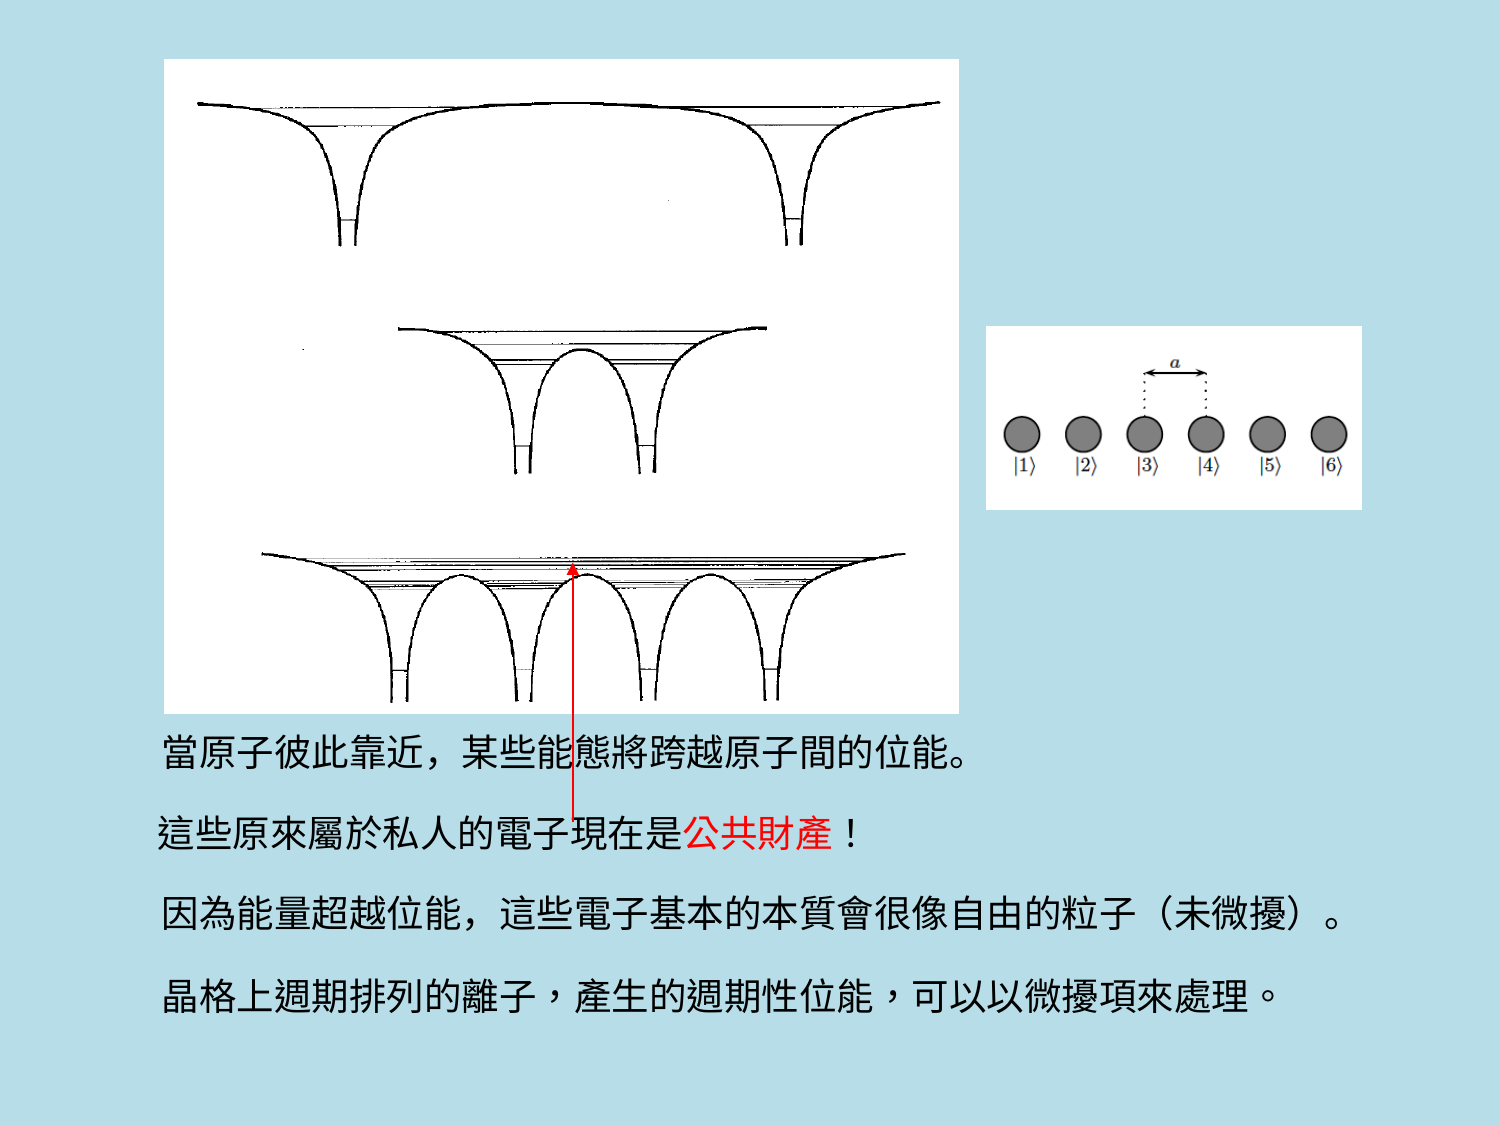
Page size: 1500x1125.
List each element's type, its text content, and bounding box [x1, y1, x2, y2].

text_box 晶格上週期排列的離子，產生的週期性位能，可以以微擾項來處理。 [147, 965, 1398, 1026]
text_box 因為能量超越位能，這些電子基本的本質會很像自由的粒子（未微擾）。 [147, 882, 1424, 943]
text_box 當原子彼此靠近，某些能態將跨越原子間的位能。 [147, 721, 568, 782]
picture [163, 59, 959, 715]
text_box 當原子彼此靠近，某些能態將跨越原子間的位能。 [578, 721, 1223, 782]
text_box 這些原來屬於私人的電子現在是公共財產！ [143, 802, 1444, 863]
picture [985, 326, 1362, 510]
